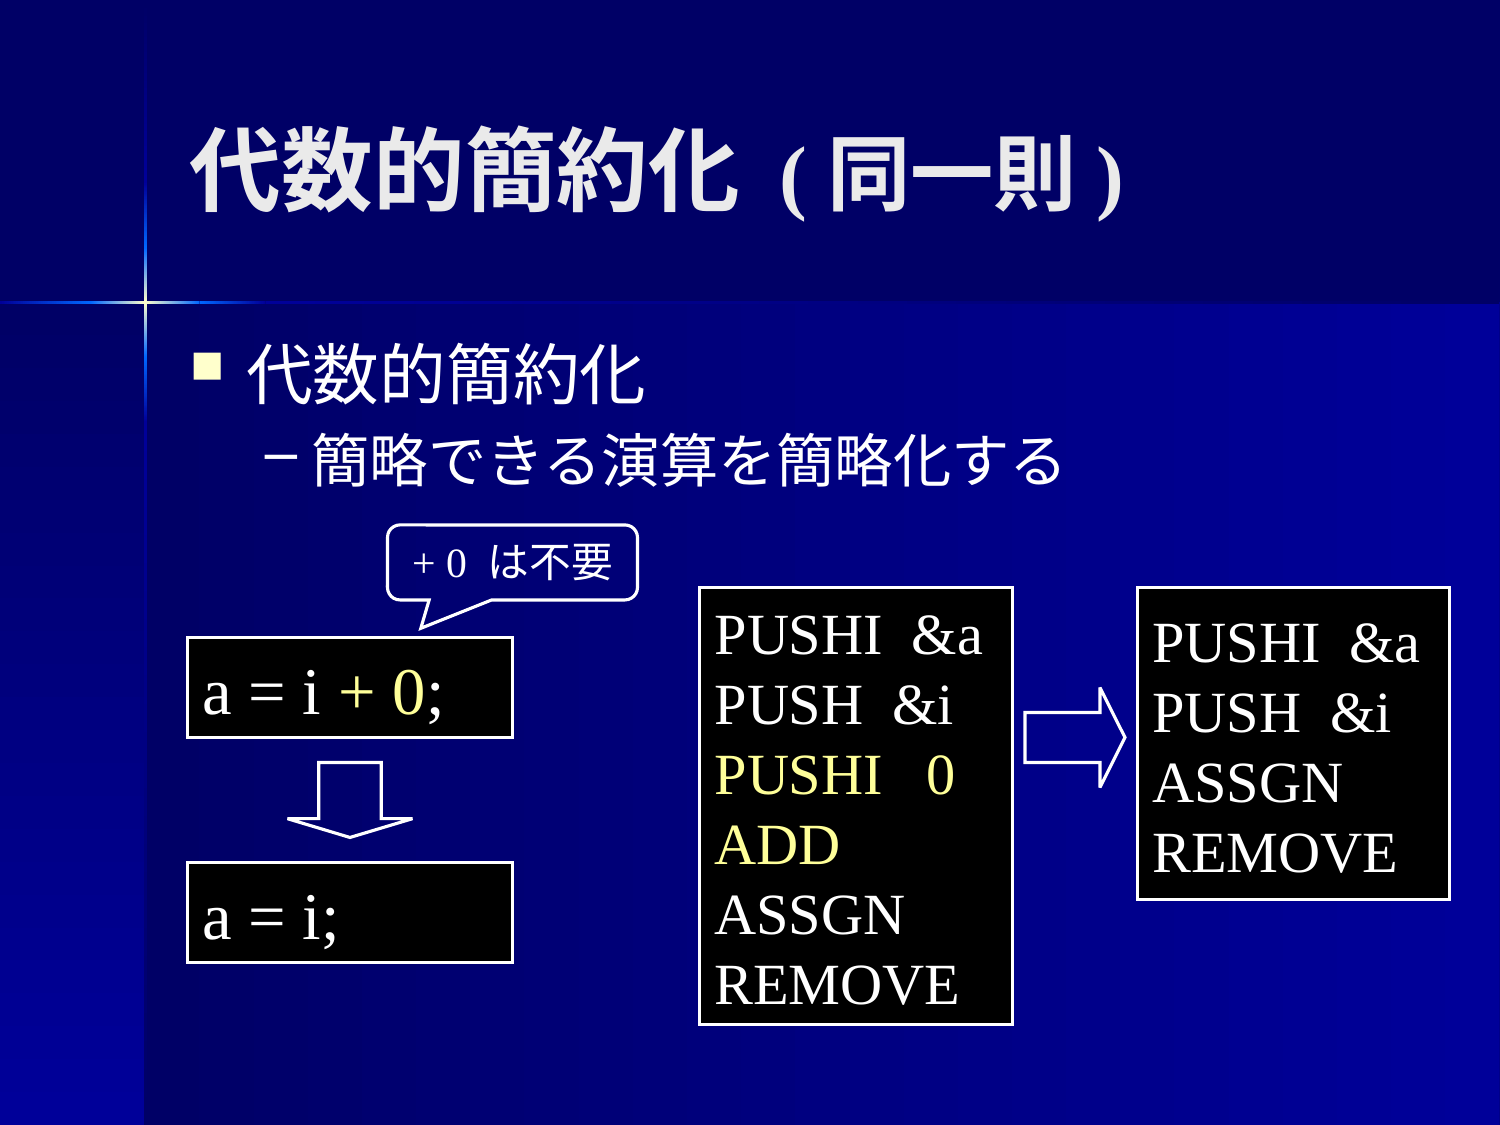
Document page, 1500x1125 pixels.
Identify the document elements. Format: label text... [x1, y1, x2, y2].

title 代数的簡約化 (同一則) [174, 49, 1413, 286]
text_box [187, 762, 513, 963]
list 代数的簡約化 簡略できる演算を簡略化する [174, 324, 1413, 1001]
text_box PUSHI &a PUSH &i PUSHI 0 ADD ASSGN REMOVE [699, 587, 1013, 1025]
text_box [1024, 587, 1451, 901]
text_box a = i + 0; [187, 637, 513, 738]
text_box + 0 は不要 [387, 524, 638, 629]
